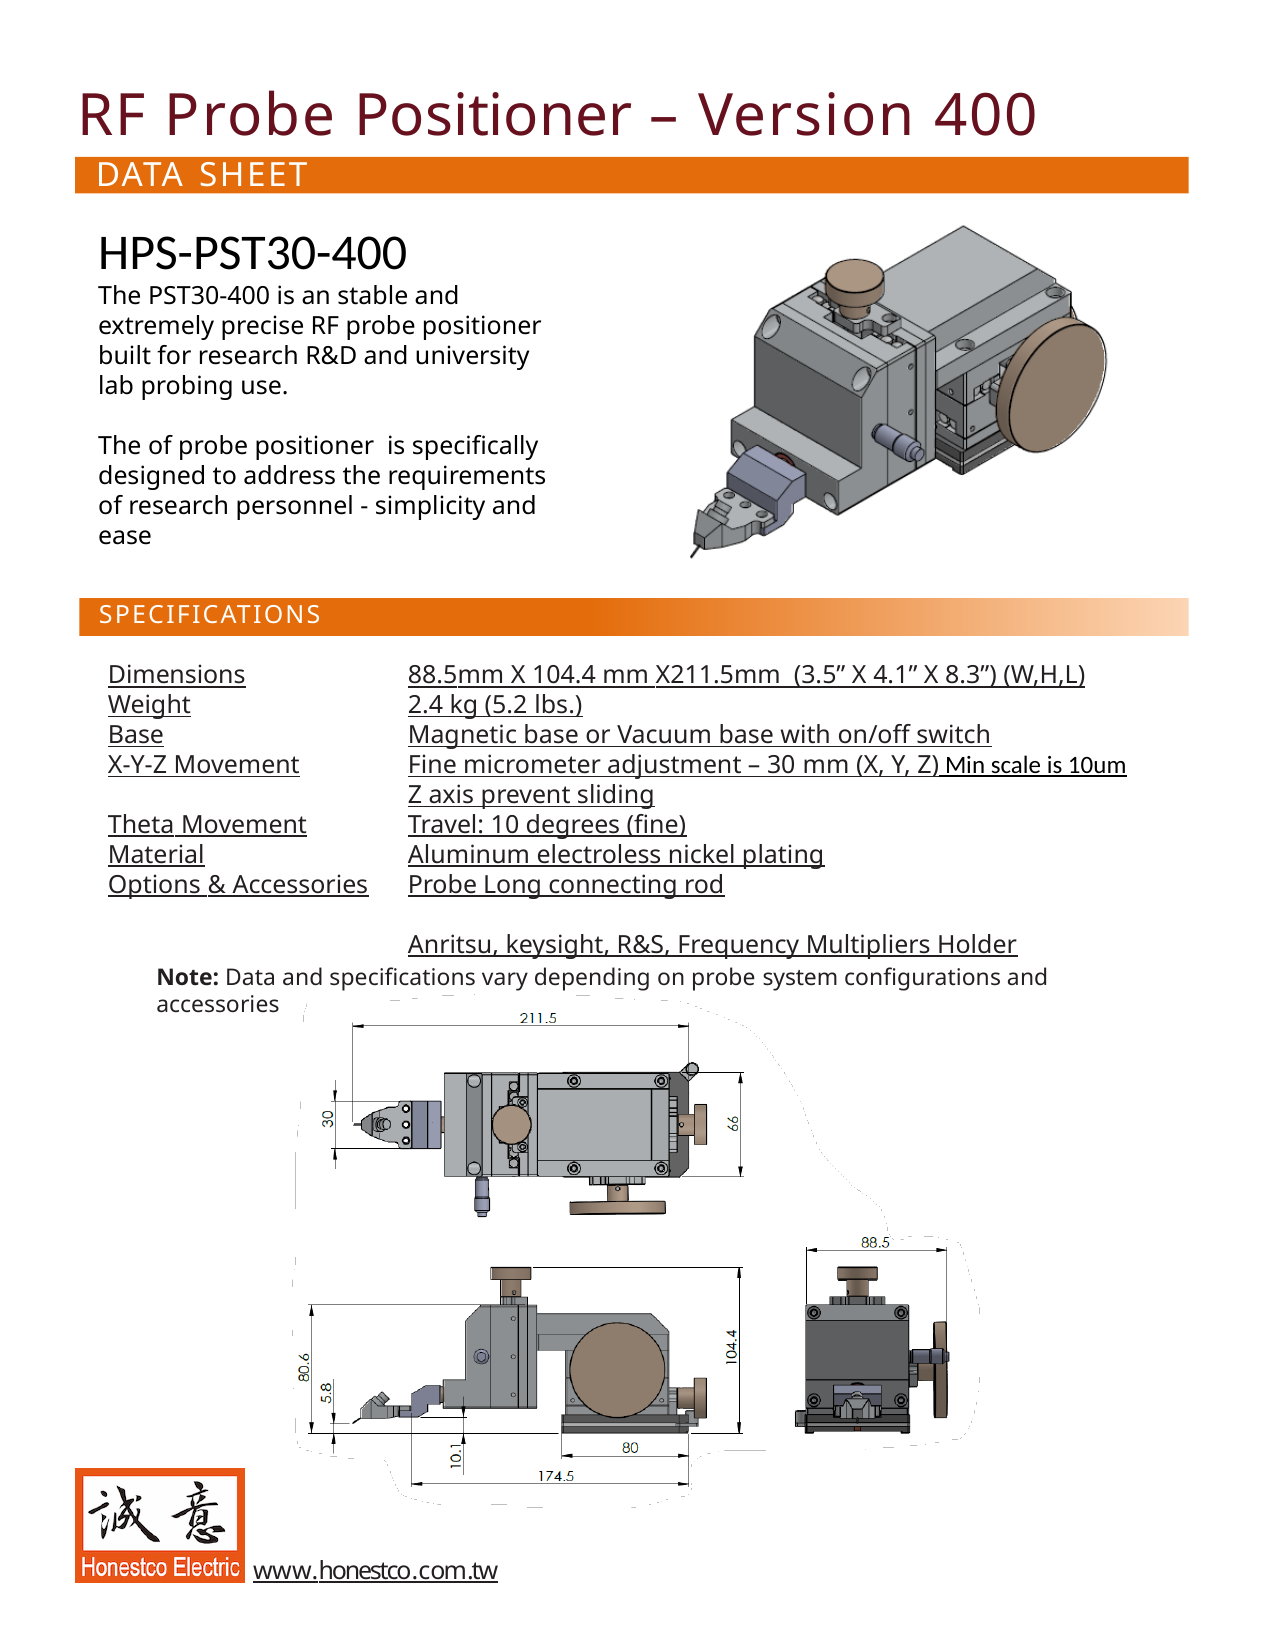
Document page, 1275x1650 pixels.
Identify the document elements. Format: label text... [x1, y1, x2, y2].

text_box SPECIFICATIONS [79, 598, 1189, 636]
text_box Note: Data and specifications vary depending on probe system configurations and accessories [69, 962, 1118, 1018]
picture [74, 1468, 246, 1584]
picture [287, 990, 985, 1514]
picture [673, 214, 1118, 568]
text_box www.honestco.com.tw [251, 1554, 529, 1589]
text_box Dimensions 88.5mm X 104.4 mm X211.5mm (3.5” X 4.1” X 8.3”) (W,H,L) Weight 2.4 kg (5.2 lbs.) Base Magnetic base or Vacuum base with on/off switch X-Y-Z Movement Fine micrometer adjustment – 30 mm (X, Y, Z) Min scale is 10um Z axis prevent sliding Theta Movement Travel: 10 degrees (fine) Material Aluminum electroless nickel plating Options & Accessories Probe Long connecting rod Anritsu, keysight, R&S, Frequency Multipliers Holder [105, 658, 1182, 988]
text_box DATA SHEET [1079, 156, 1189, 194]
text_box HPS-PST30-400 The PST30-400 is an stable and extremely precise RF probe positioner built for research R&D and university lab probing use. The of probe positioner is specifically designed to address the requirements of research personnel - simplicity and ease [80, 353, 567, 598]
title RF Probe Positioner – Version 400 [75, 76, 1079, 353]
